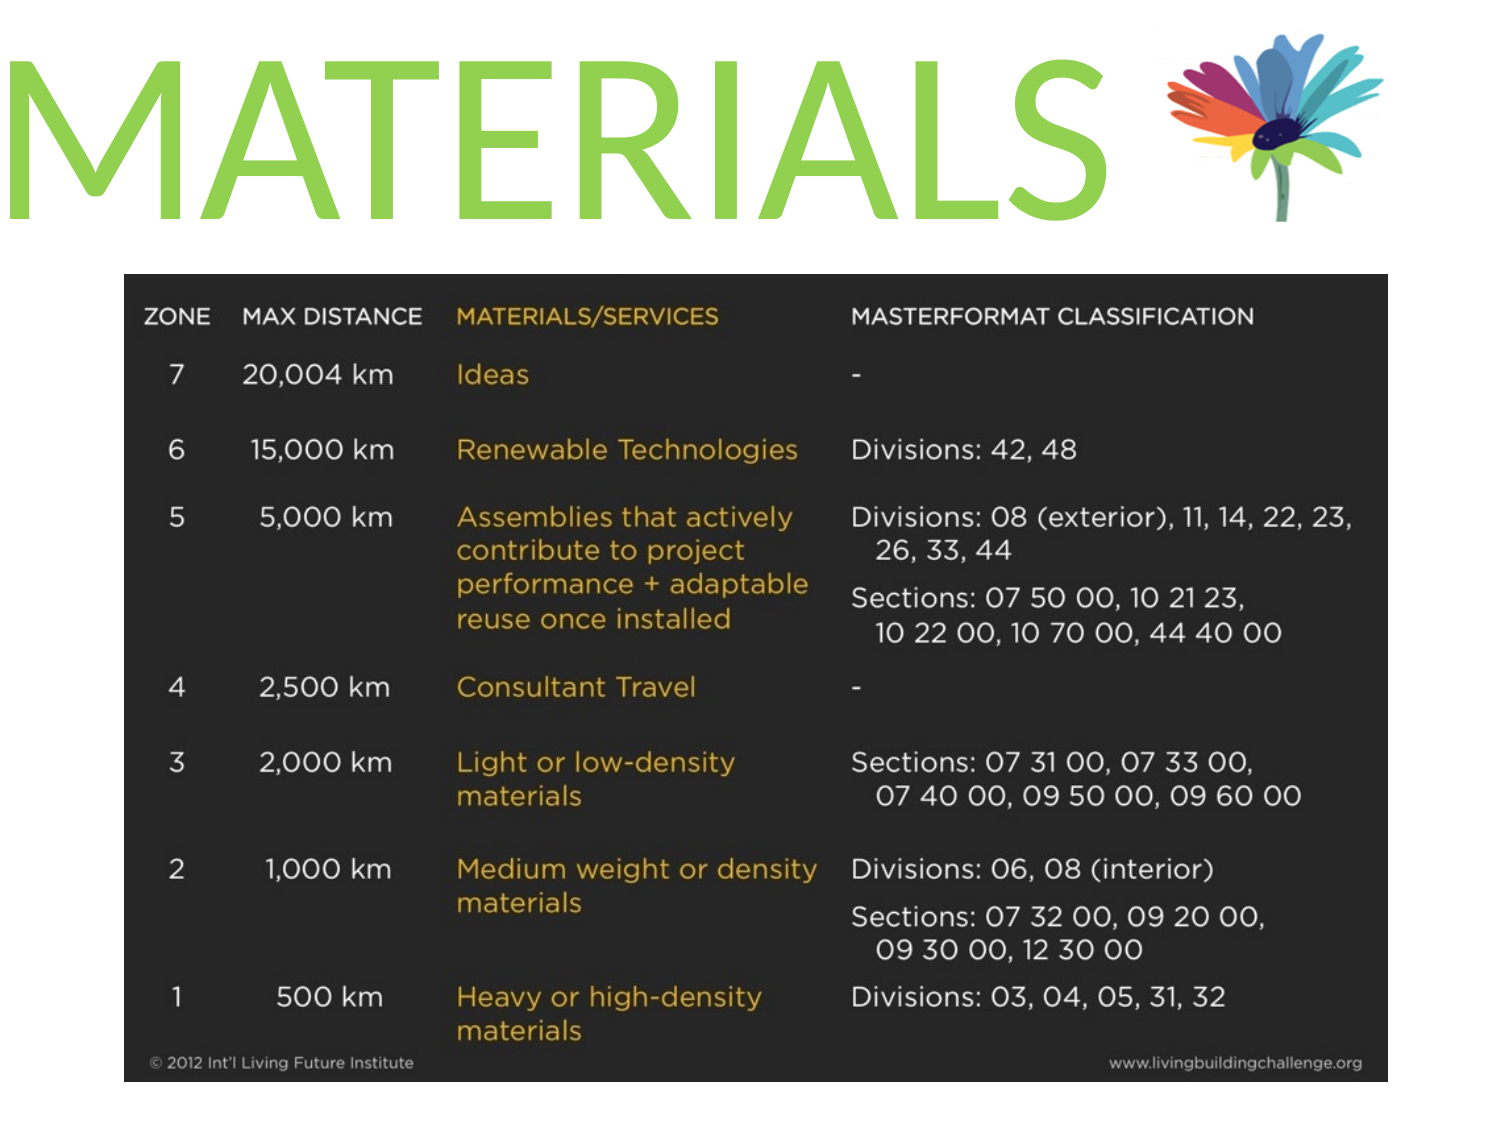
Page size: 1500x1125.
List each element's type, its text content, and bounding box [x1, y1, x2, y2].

picture [1137, 12, 1429, 242]
picture [124, 274, 1388, 1082]
title MATERIALS [0, 0, 1500, 255]
